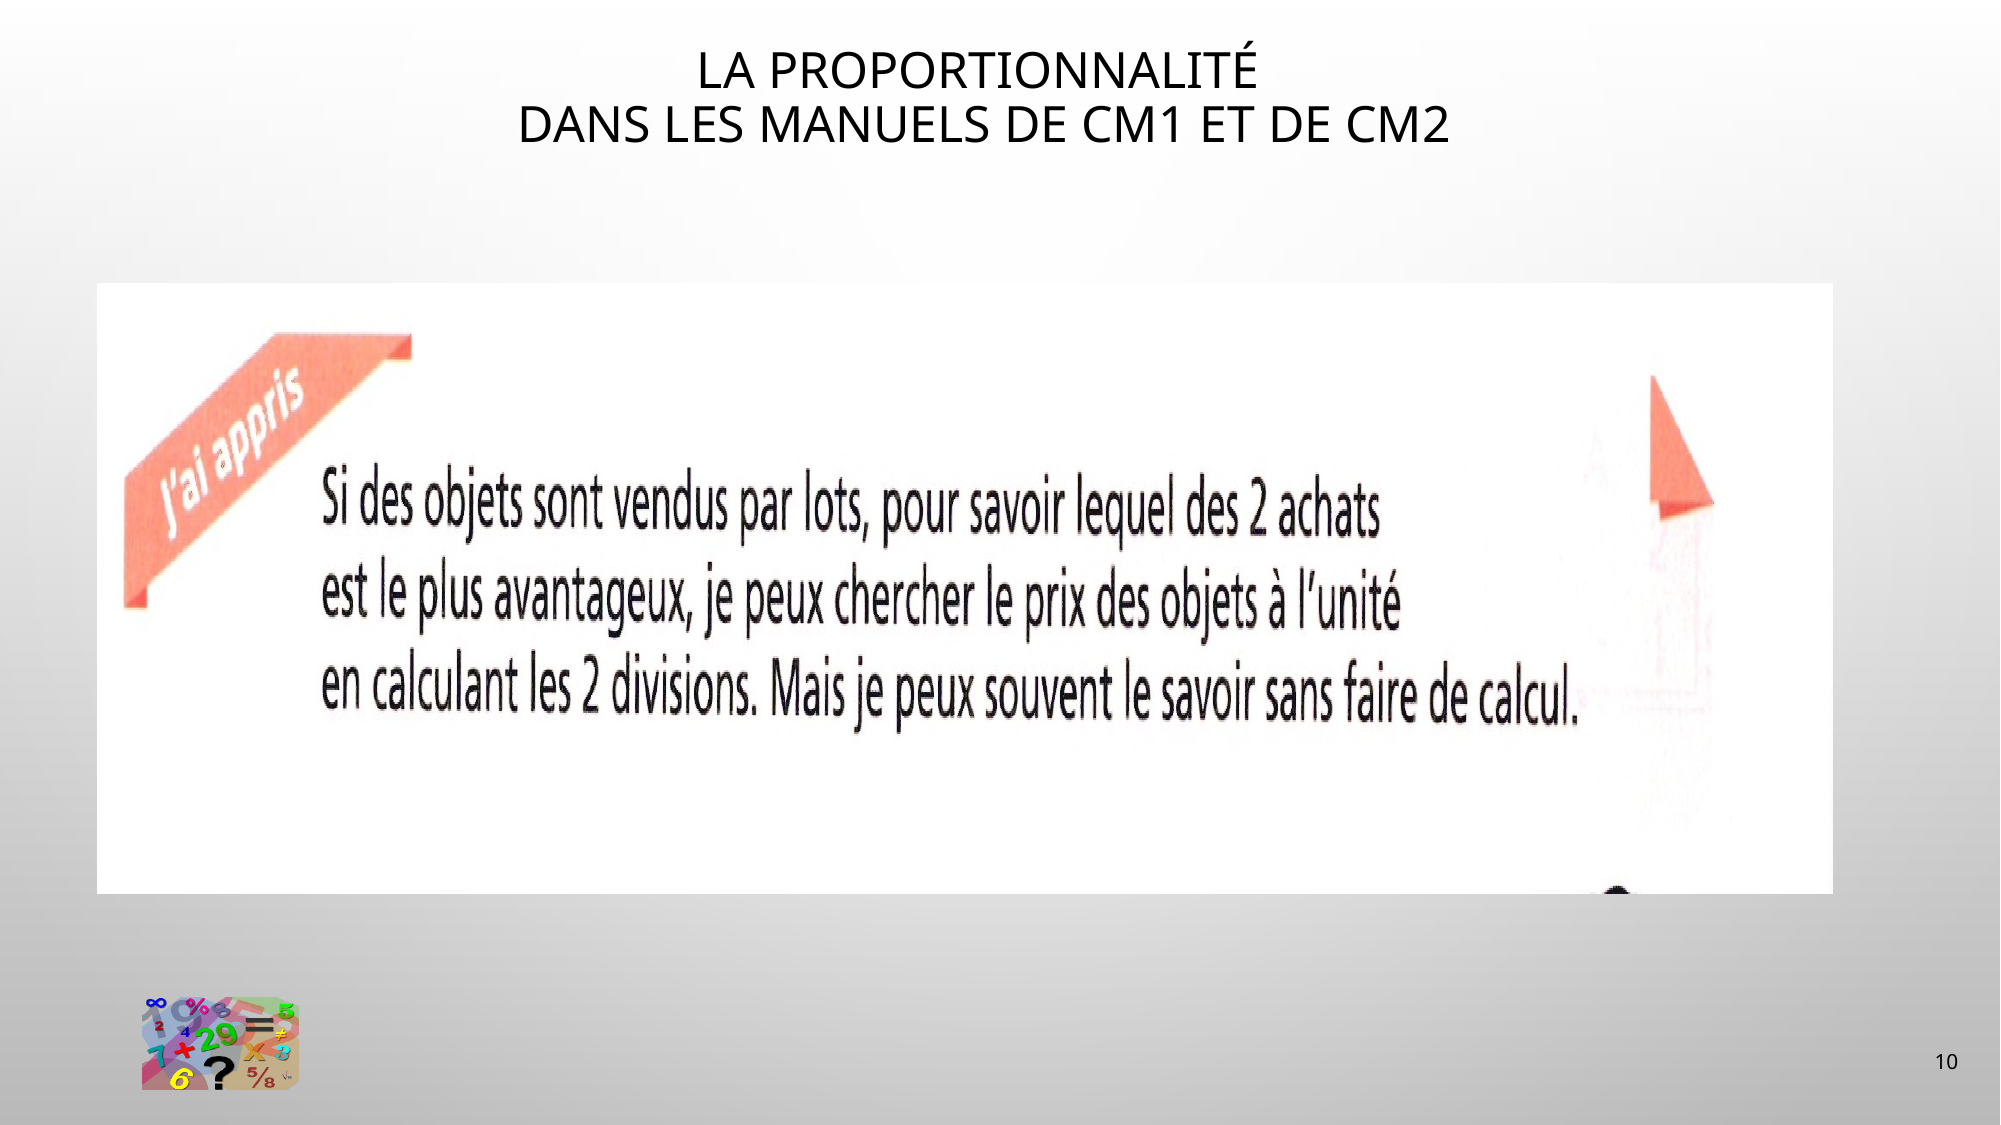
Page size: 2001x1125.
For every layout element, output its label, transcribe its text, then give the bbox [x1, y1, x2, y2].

picture [0, 0, 2000, 1125]
title La proportionnalité dans les manuels de CM1 et de CM2 [161, 25, 1808, 200]
slide_number 10 [1853, 1019, 1974, 1106]
